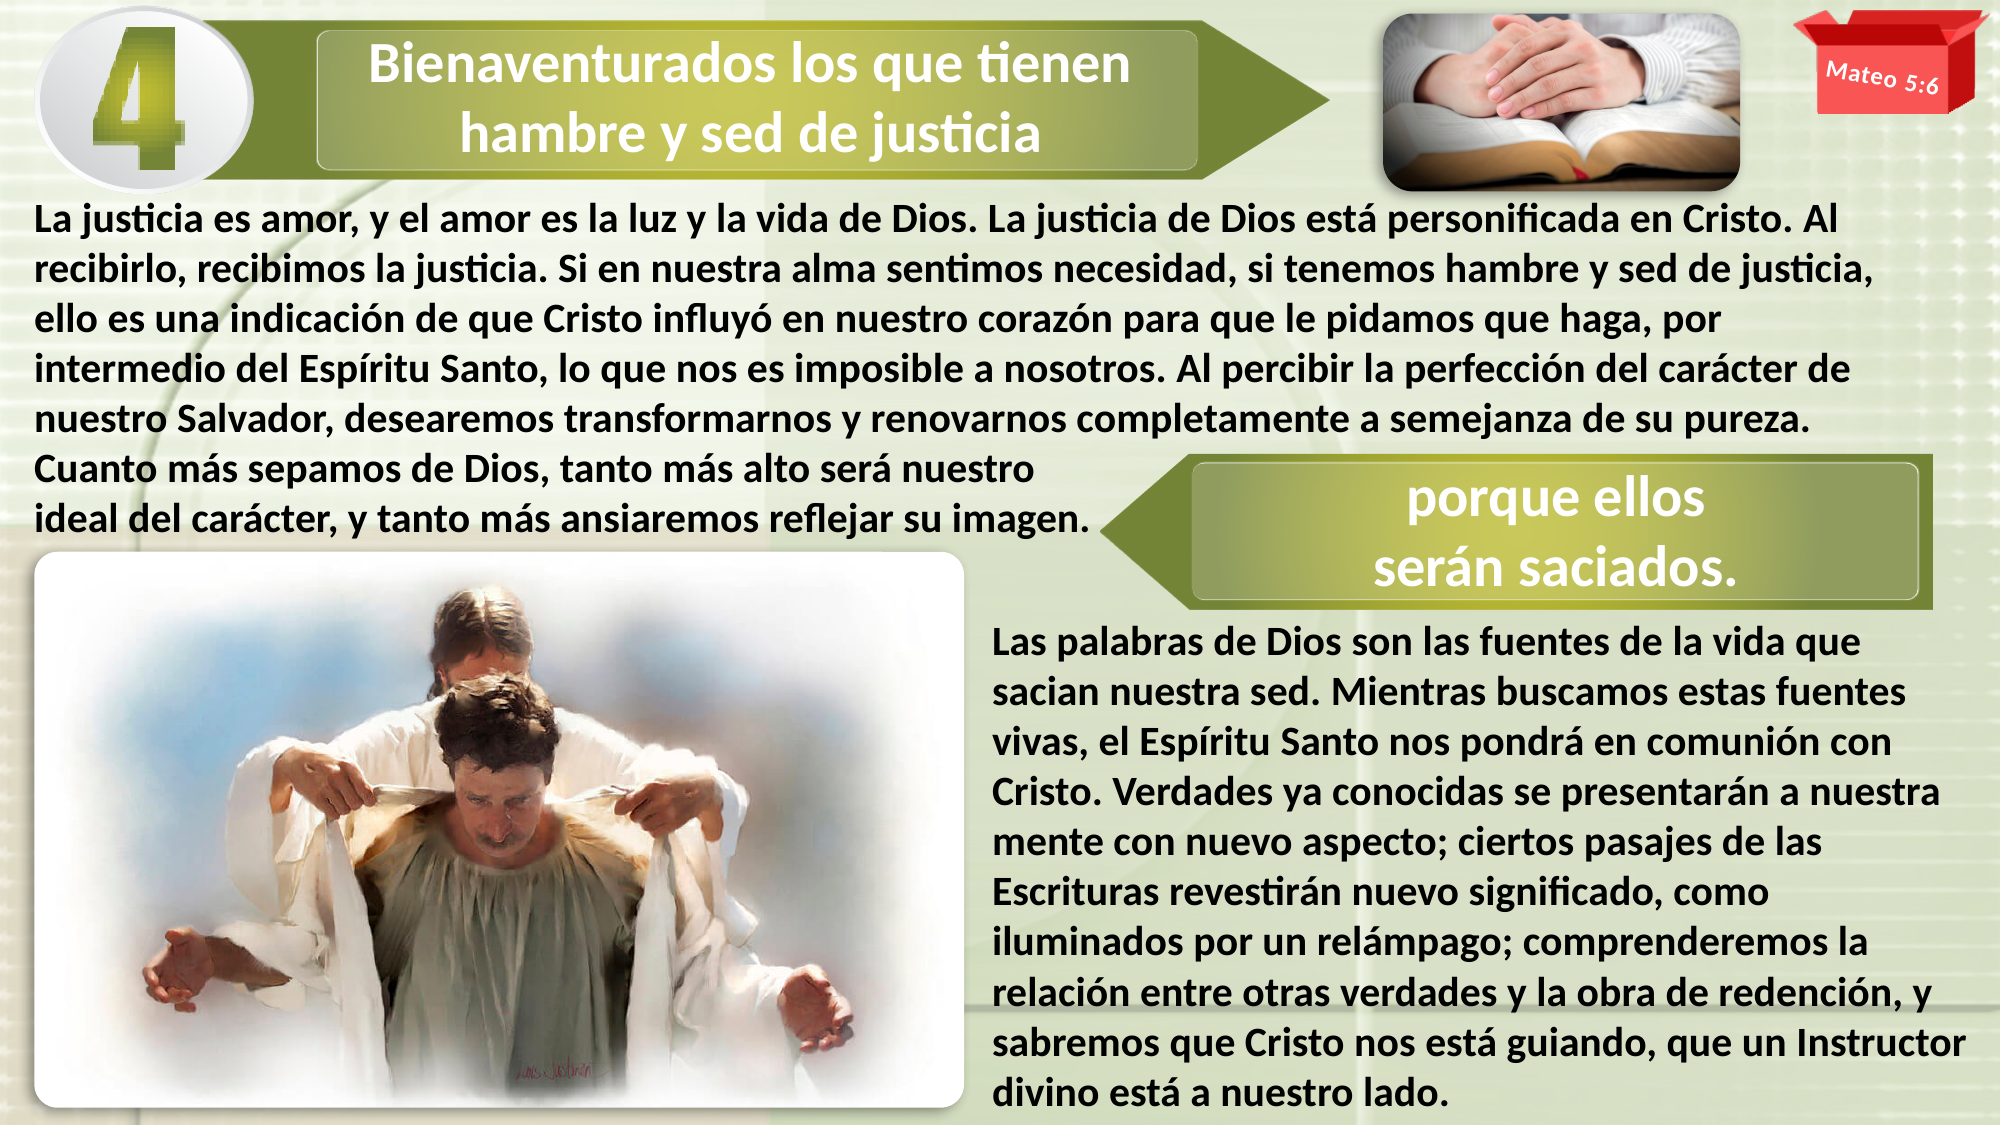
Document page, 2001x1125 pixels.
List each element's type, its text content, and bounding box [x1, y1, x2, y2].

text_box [34, 5, 1332, 194]
text_box Las palabras de Dios son las fuentes de la vida que sacian nuestra sed. Mientras buscamos estas fuentes vivas, el Espíritu Santo nos pondrá en comunión con Cristo. Verdades ya conocidas se presentarán a nuestra mente con nuevo aspecto; ciertos pasajes de las Escrituras revestirán nuevo significado, como iluminados por un relámpago; comprenderemos la relación entre otras verdades y la obra de redención, y sabremos que Cristo nos está guiando, que un Instructor divino está a nuestro lado. [977, 606, 1984, 1122]
text_box La justicia es amor, y el amor es la luz y la vida de Dios. La justicia de Dios está personificada en Cristo. Al recibirlo, recibimos la justicia. Si en nuestra alma sentimos necesidad, si tenemos hambre y sed de justicia, ello es una indicación de que Cristo influyó en nuestro corazón para que le pidamos que haga, por intermedio del Espíritu Santo, lo que nos es imposible a nosotros. Al percibir la perfección del carácter de nuestro Salvador, desearemos transformarnos y renovarnos completamente a semejanza de su pureza. Cuanto más sepamos de Dios, tanto más alto será nuestro ideal del carácter, y tanto más ansiaremos reflejar su imagen. [19, 183, 1918, 549]
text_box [1793, 10, 1991, 114]
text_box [1098, 450, 1933, 611]
picture [34, 551, 965, 1108]
picture [1383, 13, 1741, 192]
